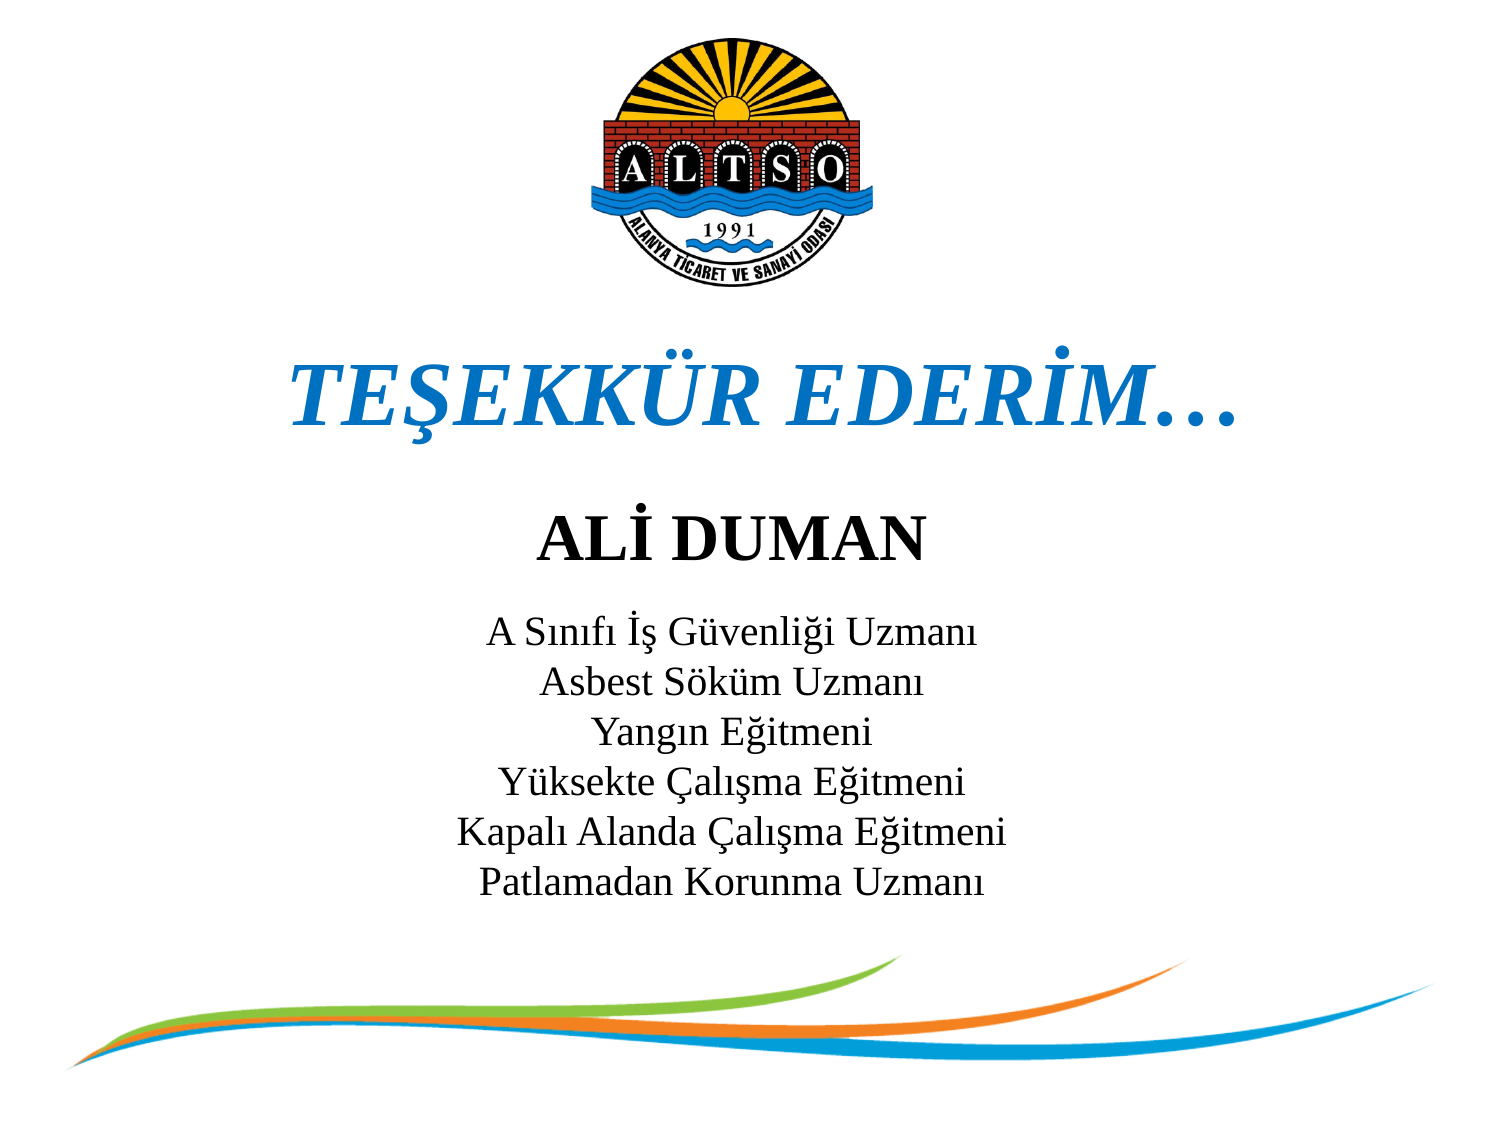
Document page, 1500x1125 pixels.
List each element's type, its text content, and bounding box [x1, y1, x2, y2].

text_box TEŞEKKÜR EDERİM… [270, 326, 688, 451]
text_box TEŞEKKÜR EDERİM… [811, 326, 1262, 451]
picture [66, 326, 1435, 1125]
text_box ALİ DUMAN A Sınıfı İş Güvenliği Uzmanı Asbest Söküm Uzmanı Yangın Eğitmeni Yüksekte Çalışma Eğitmeni Kapalı Alanda Çalışma Eğitmeni Patlamadan Korunma Uzmanı [330, 486, 685, 911]
picture [591, 38, 873, 287]
text_box ALİ DUMAN A Sınıfı İş Güvenliği Uzmanı Asbest Söküm Uzmanı Yangın Eğitmeni Yüksekte Çalışma Eğitmeni Kapalı Alanda Çalışma Eğitmeni Patlamadan Korunma Uzmanı [814, 486, 1134, 911]
